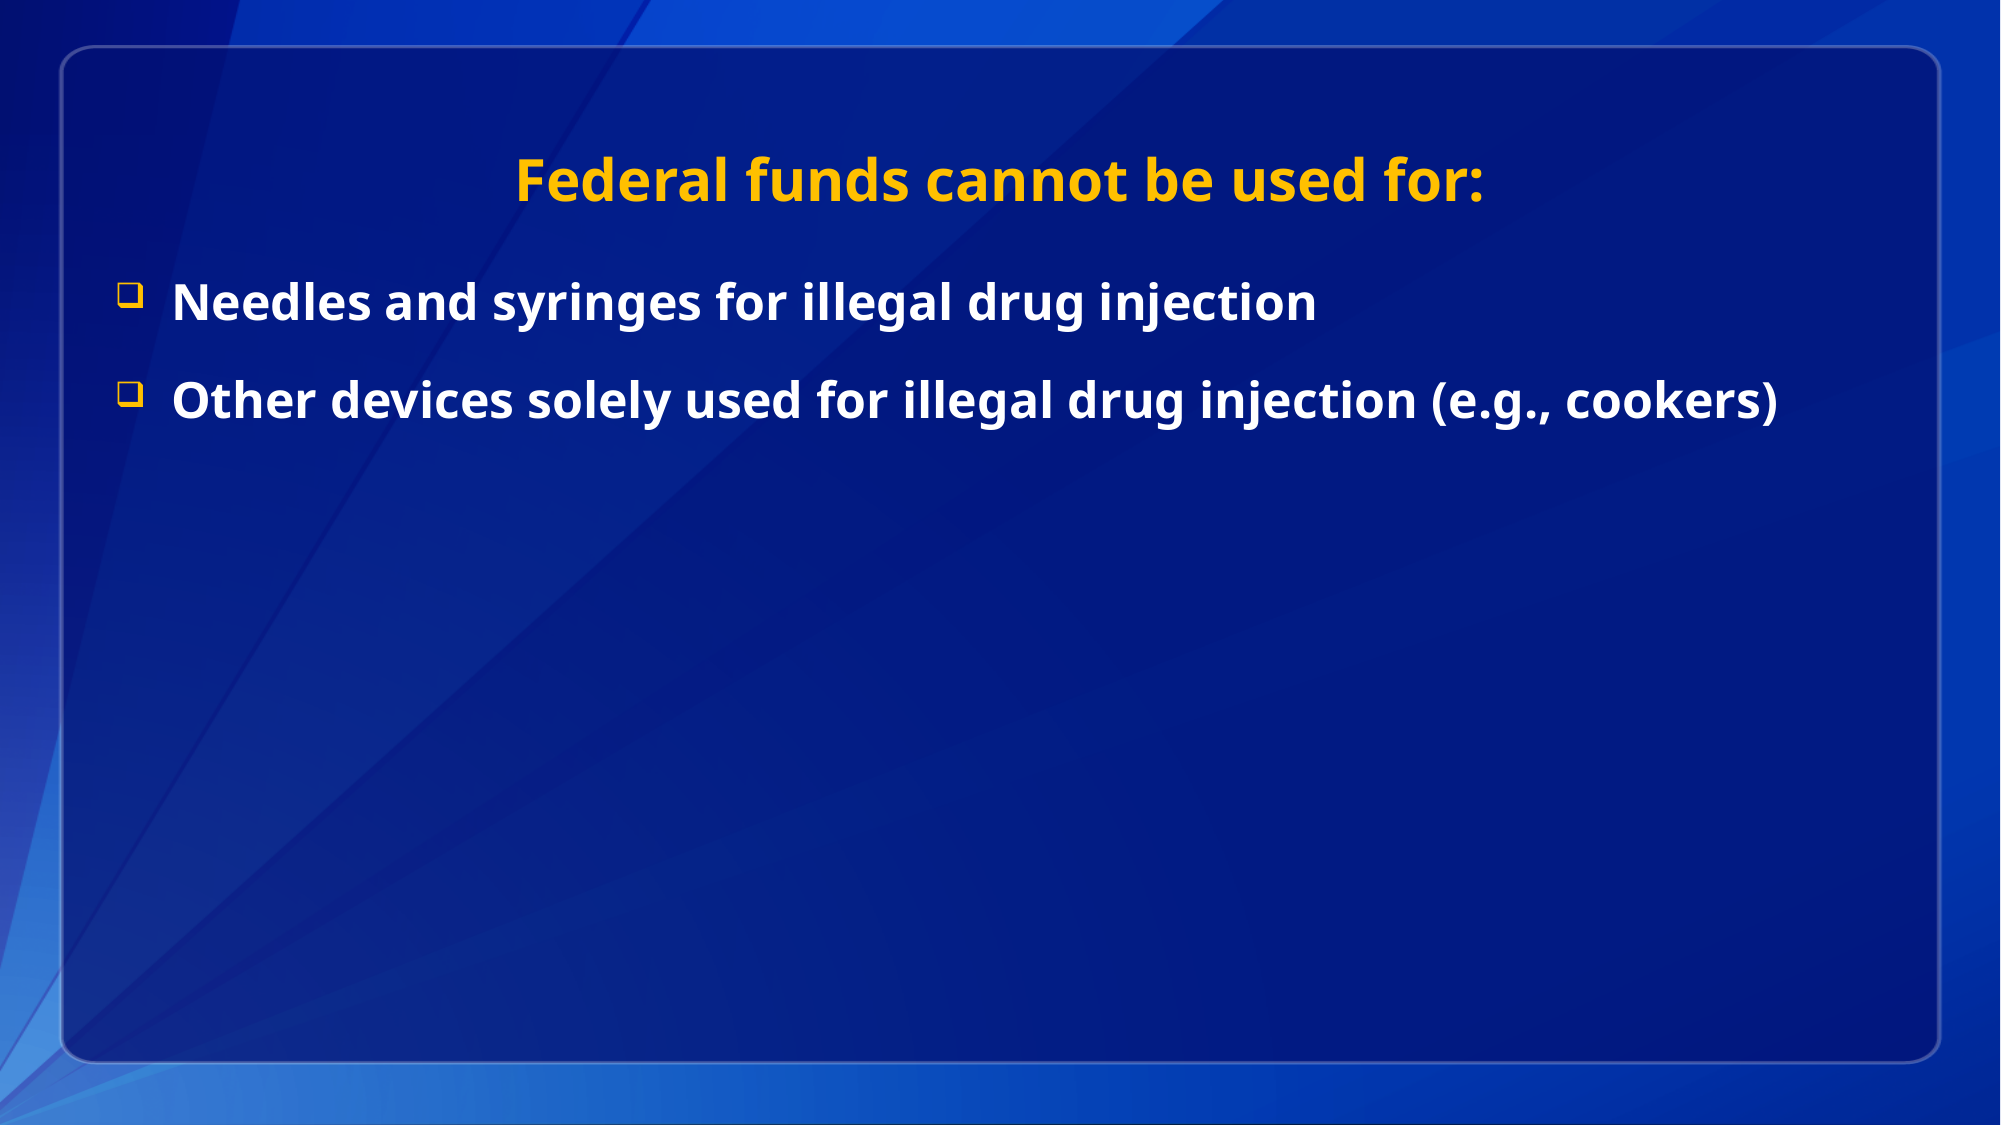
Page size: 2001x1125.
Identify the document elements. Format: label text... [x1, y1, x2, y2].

title Federal funds cannot be used for: [99, 45, 1900, 221]
list Needles and syringes for illegal drug injection Other devices solely used for illegal drug injection (e.g., cookers) [99, 262, 1900, 950]
picture [0, 0, 2001, 1125]
